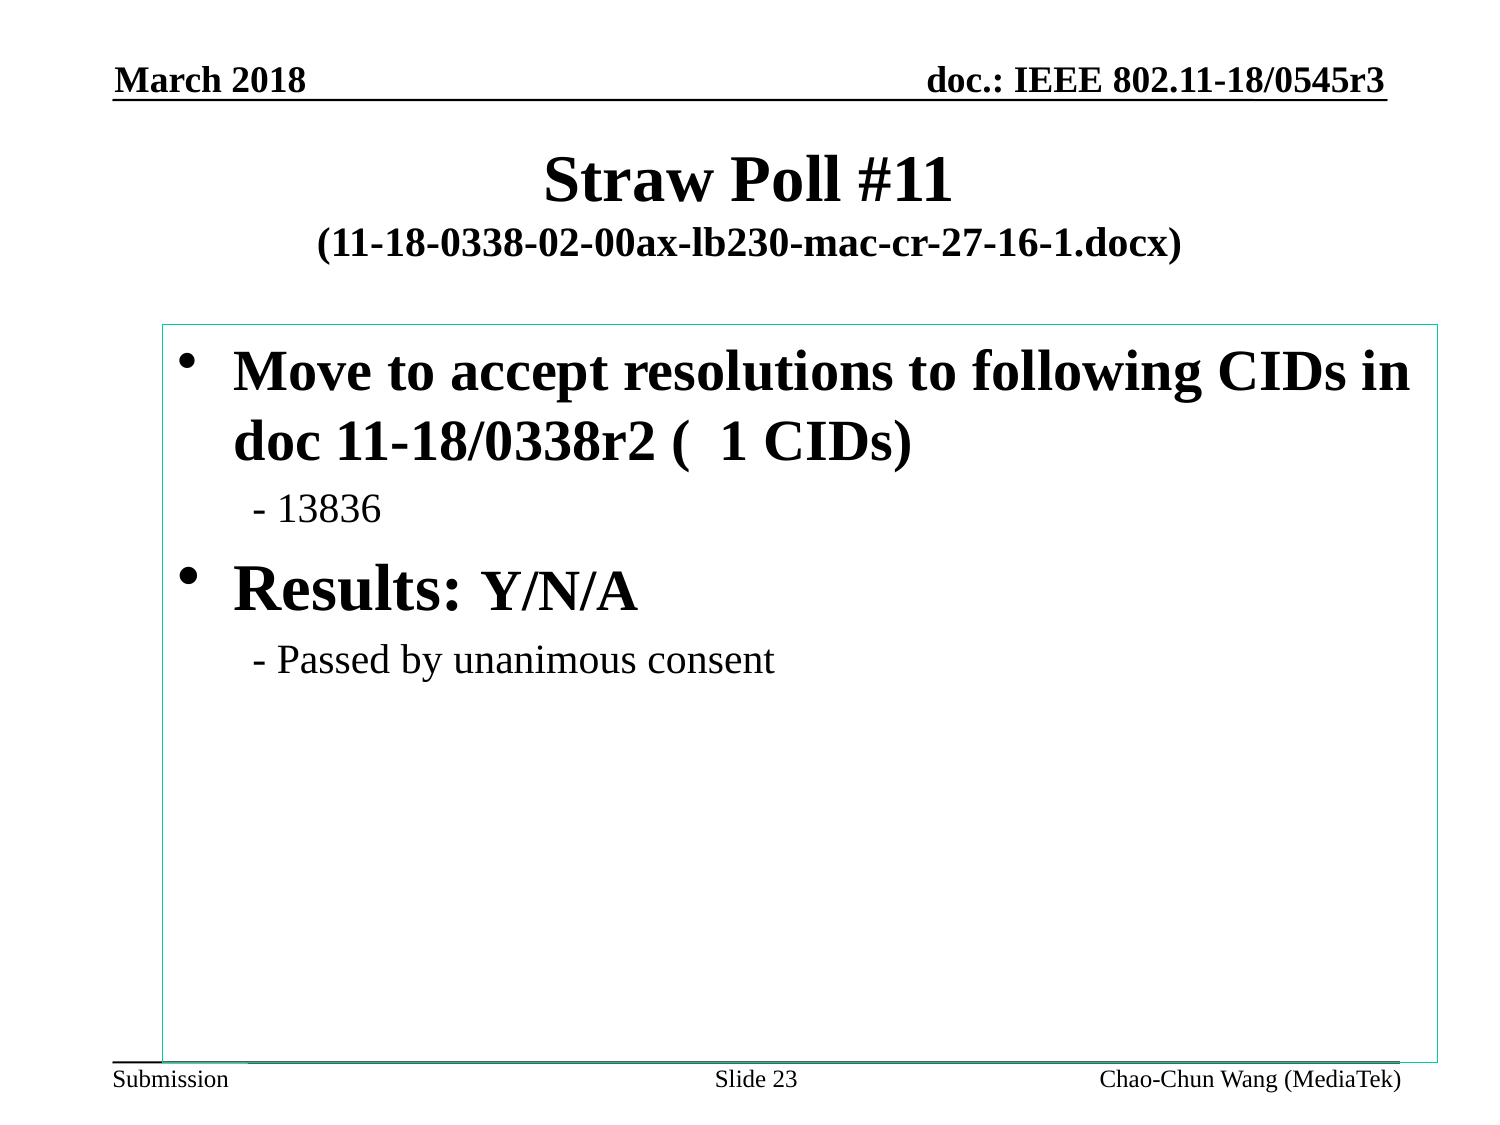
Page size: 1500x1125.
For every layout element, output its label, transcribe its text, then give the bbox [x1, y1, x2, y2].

title Straw Poll #11 (11-18-0338-02-00ax-lb230-mac-cr-27-16-1.docx) [112, 112, 1388, 288]
slide_number Slide 23 [712, 1061, 800, 1093]
footer Chao-Chun Wang (MediaTek) [1094, 1061, 1402, 1093]
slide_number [114, 54, 309, 101]
list Move to accept resolutions to following CIDs in doc 11-18/0338r2 ( 1 CIDs) - 13836 Results: Y/N/A - Passed by unanimous consent [162, 324, 1438, 1063]
